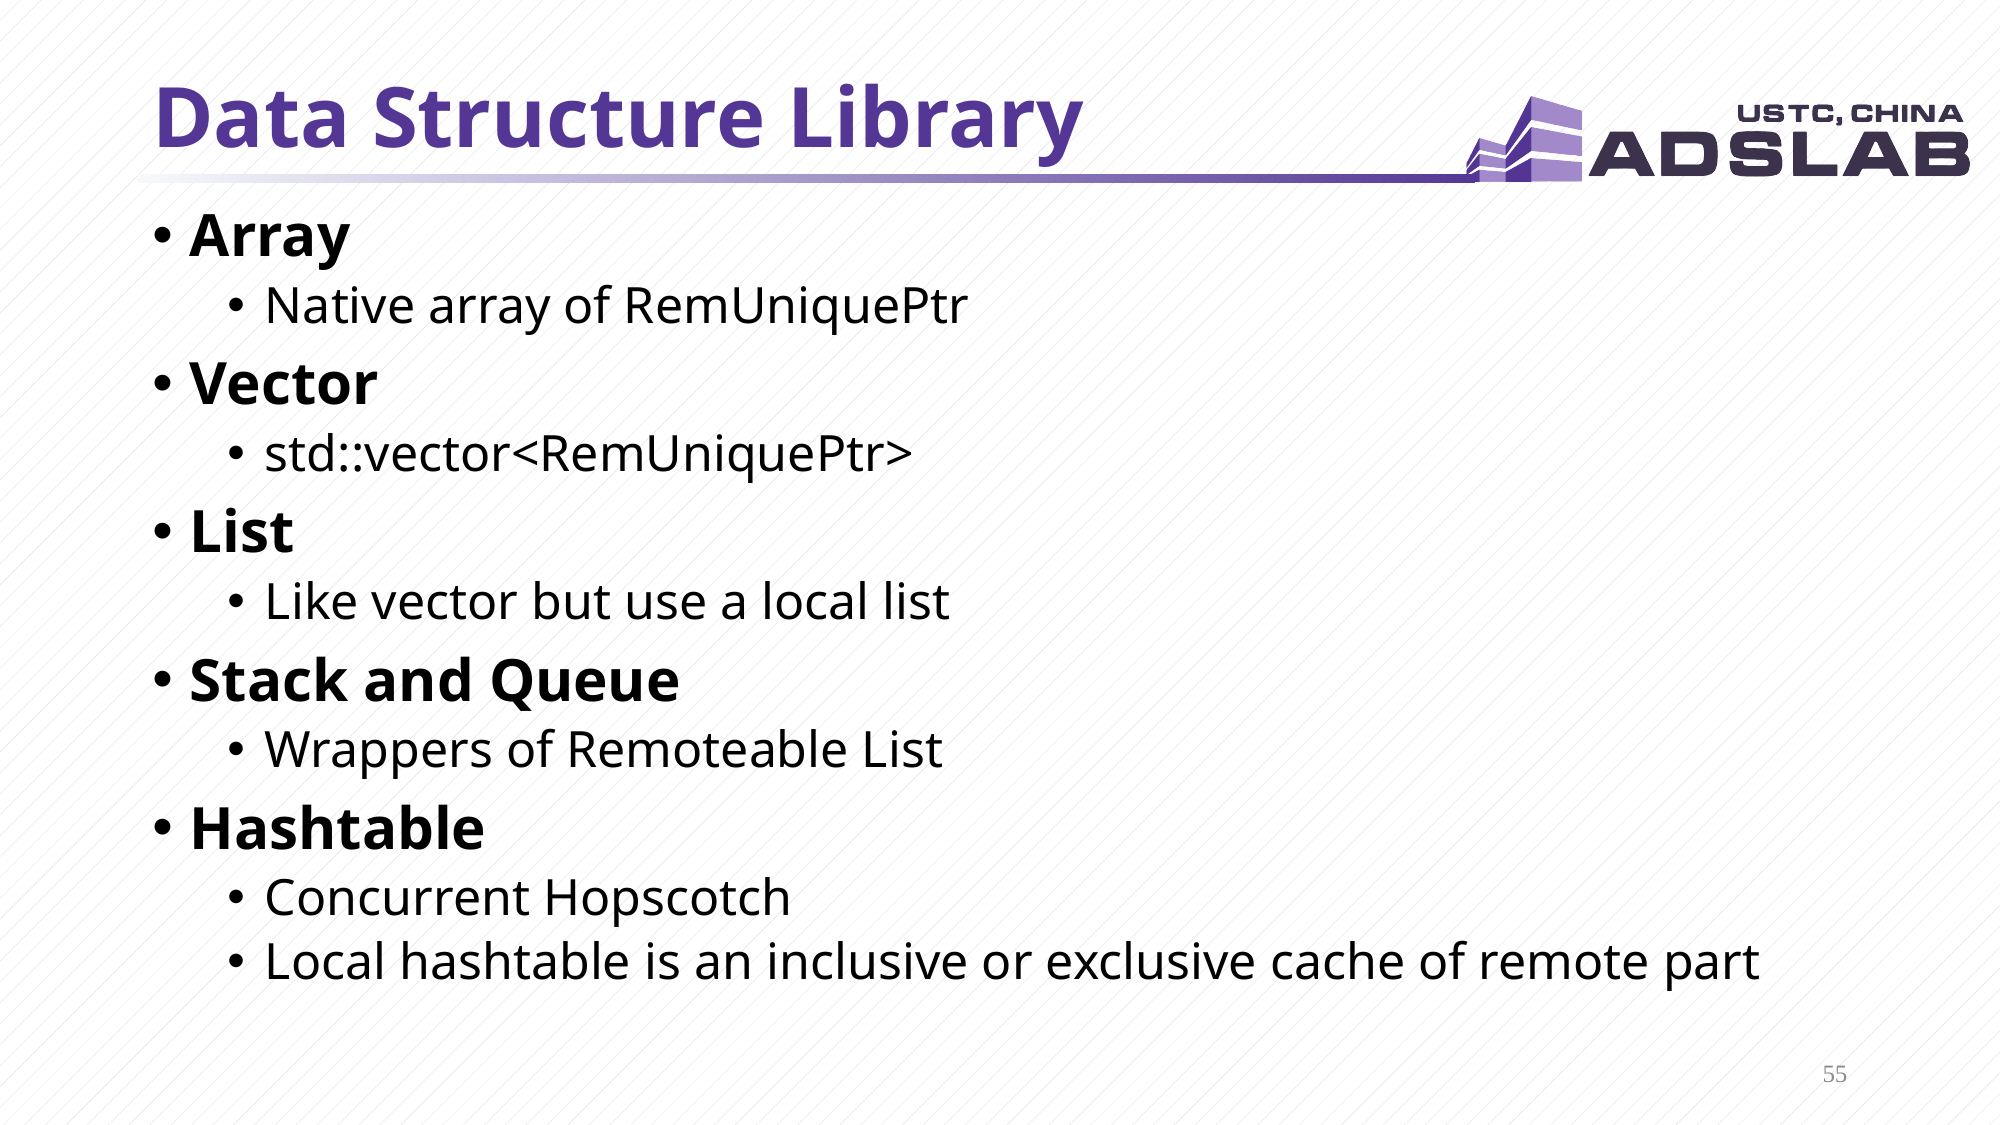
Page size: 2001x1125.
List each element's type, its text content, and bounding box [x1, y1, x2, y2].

title Data Structure Library [137, 63, 1863, 177]
list Array Native array of RemUniquePtr Vector std::vector<RemUniquePtr> List Like vector but use a local list Stack and Queue Wrappers of Remoteable List Hashtable Concurrent Hopscotch Local hashtable is an inclusive or exclusive cache of remote part [137, 199, 1874, 1006]
picture [1470, 93, 1976, 183]
